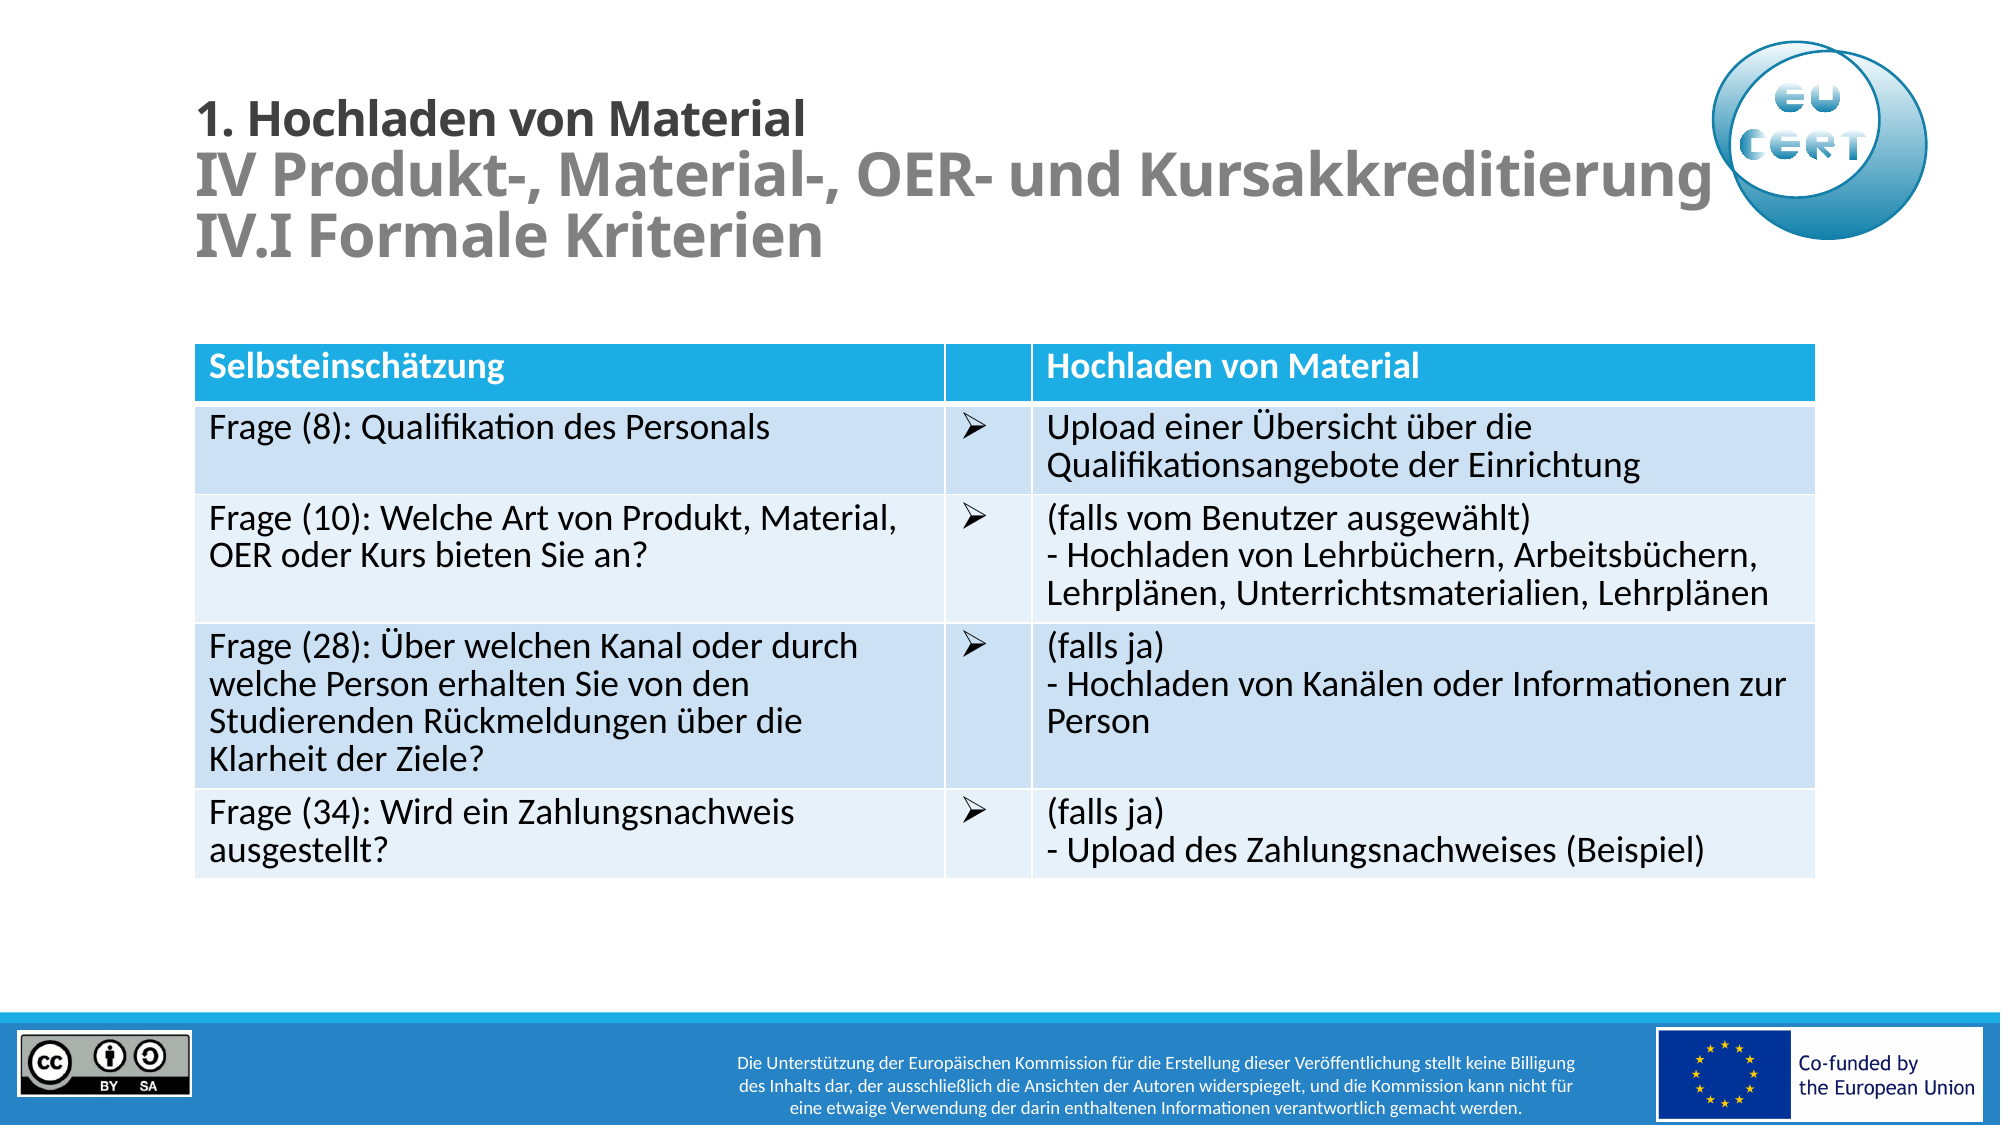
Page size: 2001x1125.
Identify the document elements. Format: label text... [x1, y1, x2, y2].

table_cell Upload einer Übersicht über die Qualifikationsangebote der Einrichtung [1033, 407, 1815, 494]
table_header Hochladen von Material [1033, 344, 1815, 401]
table_cell [946, 407, 1031, 494]
table_cell [946, 624, 1031, 788]
table_cell [946, 790, 1031, 878]
table_cell (falls ja) - Hochladen von Kanälen oder Informationen zur Person [1033, 624, 1815, 788]
table_cell Frage (10): Welche Art von Produkt, Material, OER oder Kurs bieten Sie an? [195, 495, 944, 622]
picture [1656, 1027, 1983, 1122]
table_cell Frage (34): Wird ein Zahlungsnachweis ausgestellt? [195, 790, 944, 878]
table_header [946, 344, 1031, 401]
table_cell Frage (8): Qualifikation des Personals [195, 407, 944, 494]
table_cell (falls ja) - Upload des Zahlungsnachweises (Beispiel) [1033, 790, 1815, 878]
title 1. Hochladen von Material IV Produkt-, Material-, OER- und Kursakkreditierung IV.I Formale Kriterien [180, 47, 1830, 278]
picture [17, 1030, 192, 1097]
table_cell Frage (28): Über welchen Kanal oder durch welche Person erhalten Sie von den Studierenden Rückmeldungen über die Klarheit der Ziele? [195, 624, 944, 788]
table_cell [946, 495, 1031, 622]
table_cell (falls vom Benutzer ausgewählt) - Hochladen von Lehrbüchern, Arbeitsbüchern, Lehrplänen, Unterrichtsmaterialien, Lehrplänen [1033, 495, 1815, 622]
table_header Selbsteinschätzung [195, 344, 944, 401]
